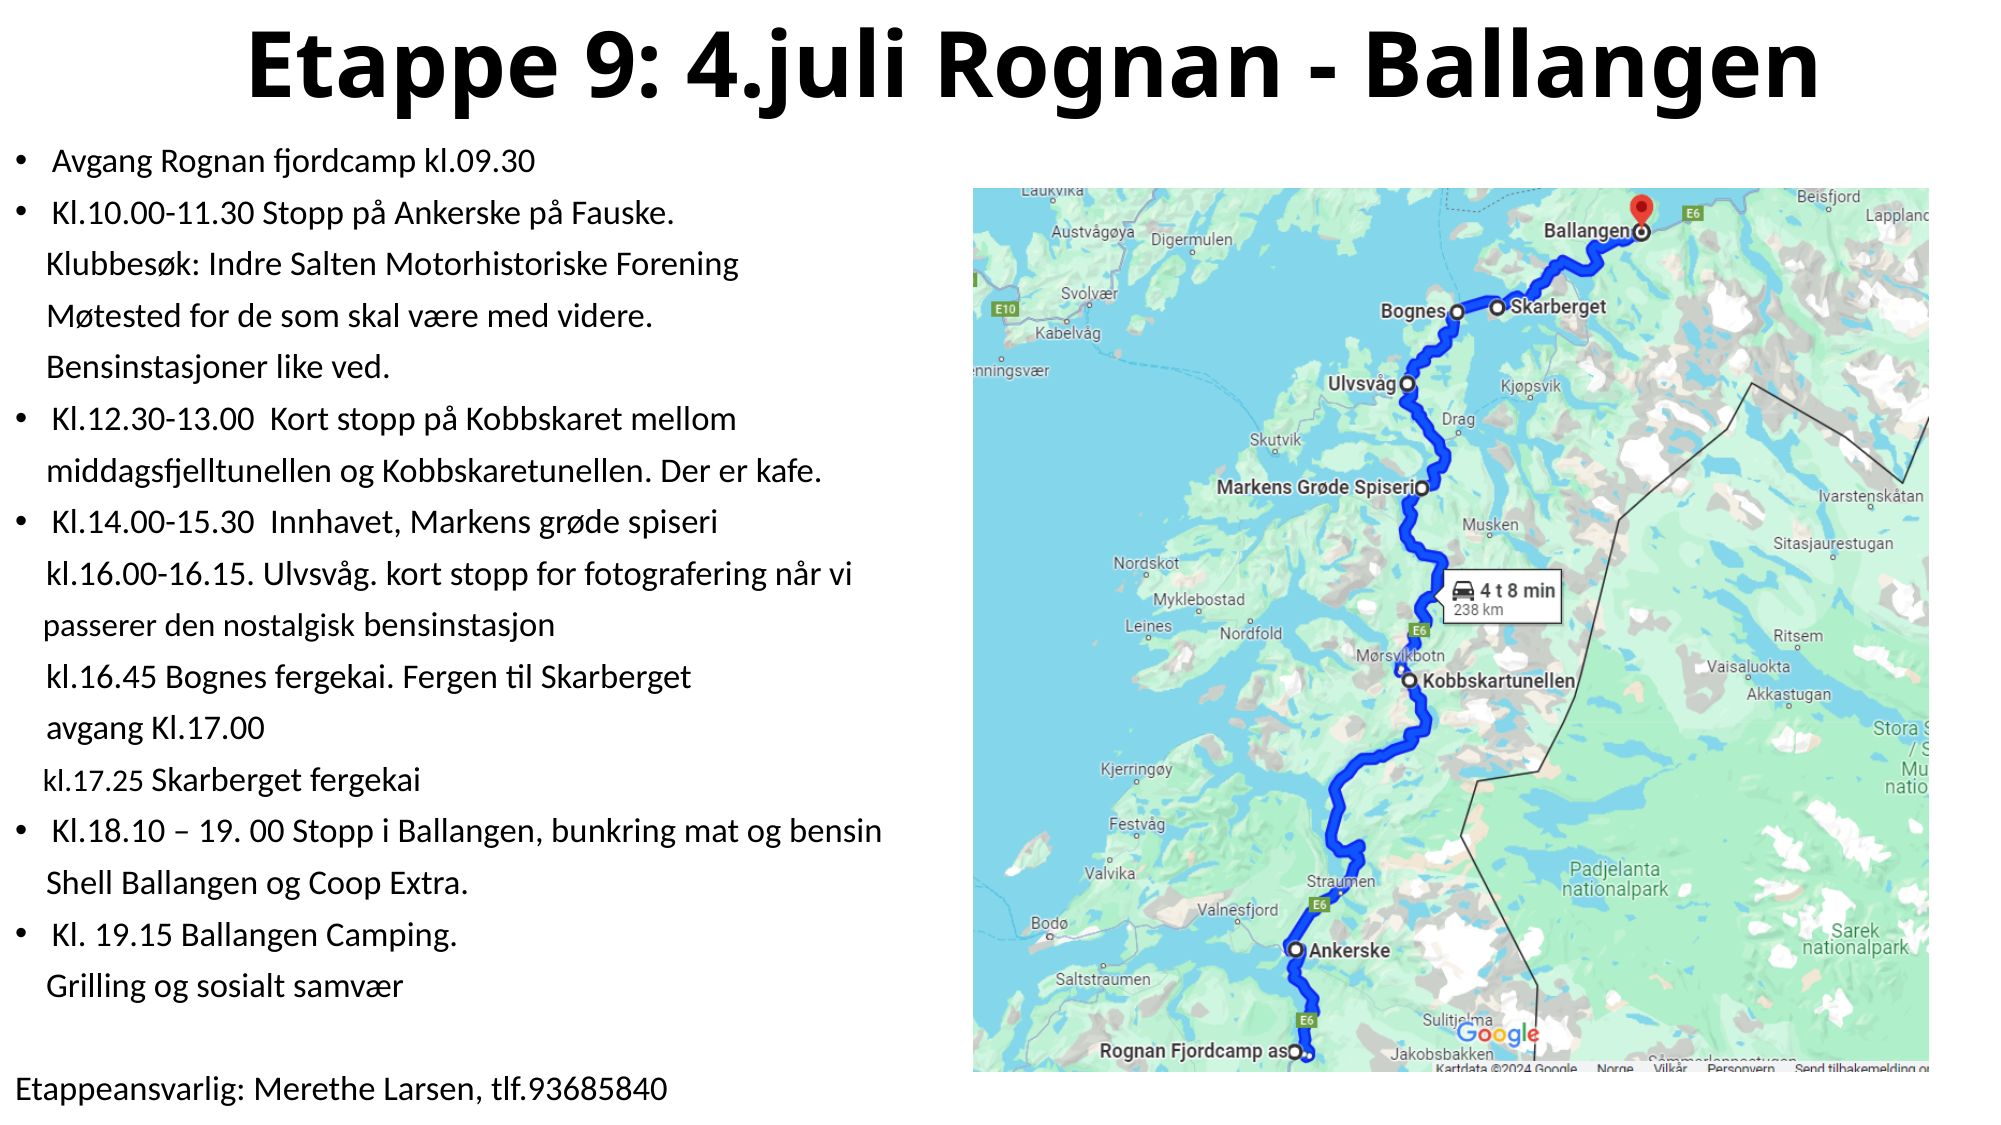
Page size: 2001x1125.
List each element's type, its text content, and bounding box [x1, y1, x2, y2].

list Avgang Rognan fjordcamp kl.09.30 Kl.10.00-11.30 Stopp på Ankerske på Fauske. Klubbesøk: Indre Salten Motorhistoriske Forening Møtested for de som skal være med videre. Bensinstasjoner like ved. Kl.12.30-13.00 Kort stopp på Kobbskaret mellom middagsfjelltunellen og Kobbskaretunellen. Der er kafe. Kl.14.00-15.30 Innhavet, Markens grøde spiseri kl.16.00-16.15. Ulvsvåg. kort stopp for fotografering når vi passerer den nostalgisk bensinstasjon kl.16.45 Bognes fergekai. Fergen til Skarberget avgang Kl.17.00 kl.17.25 Skarberget fergekai Kl.18.10 – 19. 00 Stopp i Ballangen, bunkring mat og bensin Shell Ballangen og Coop Extra. Kl. 19.15 Ballangen Camping. Grilling og sosialt samvær Etappeansvarlig: Merethe Larsen, tlf.93685840 [0, 135, 1856, 1125]
picture [973, 188, 1929, 1072]
title Etappe 9: 4.juli Rognan - Ballangen [229, 0, 1955, 136]
